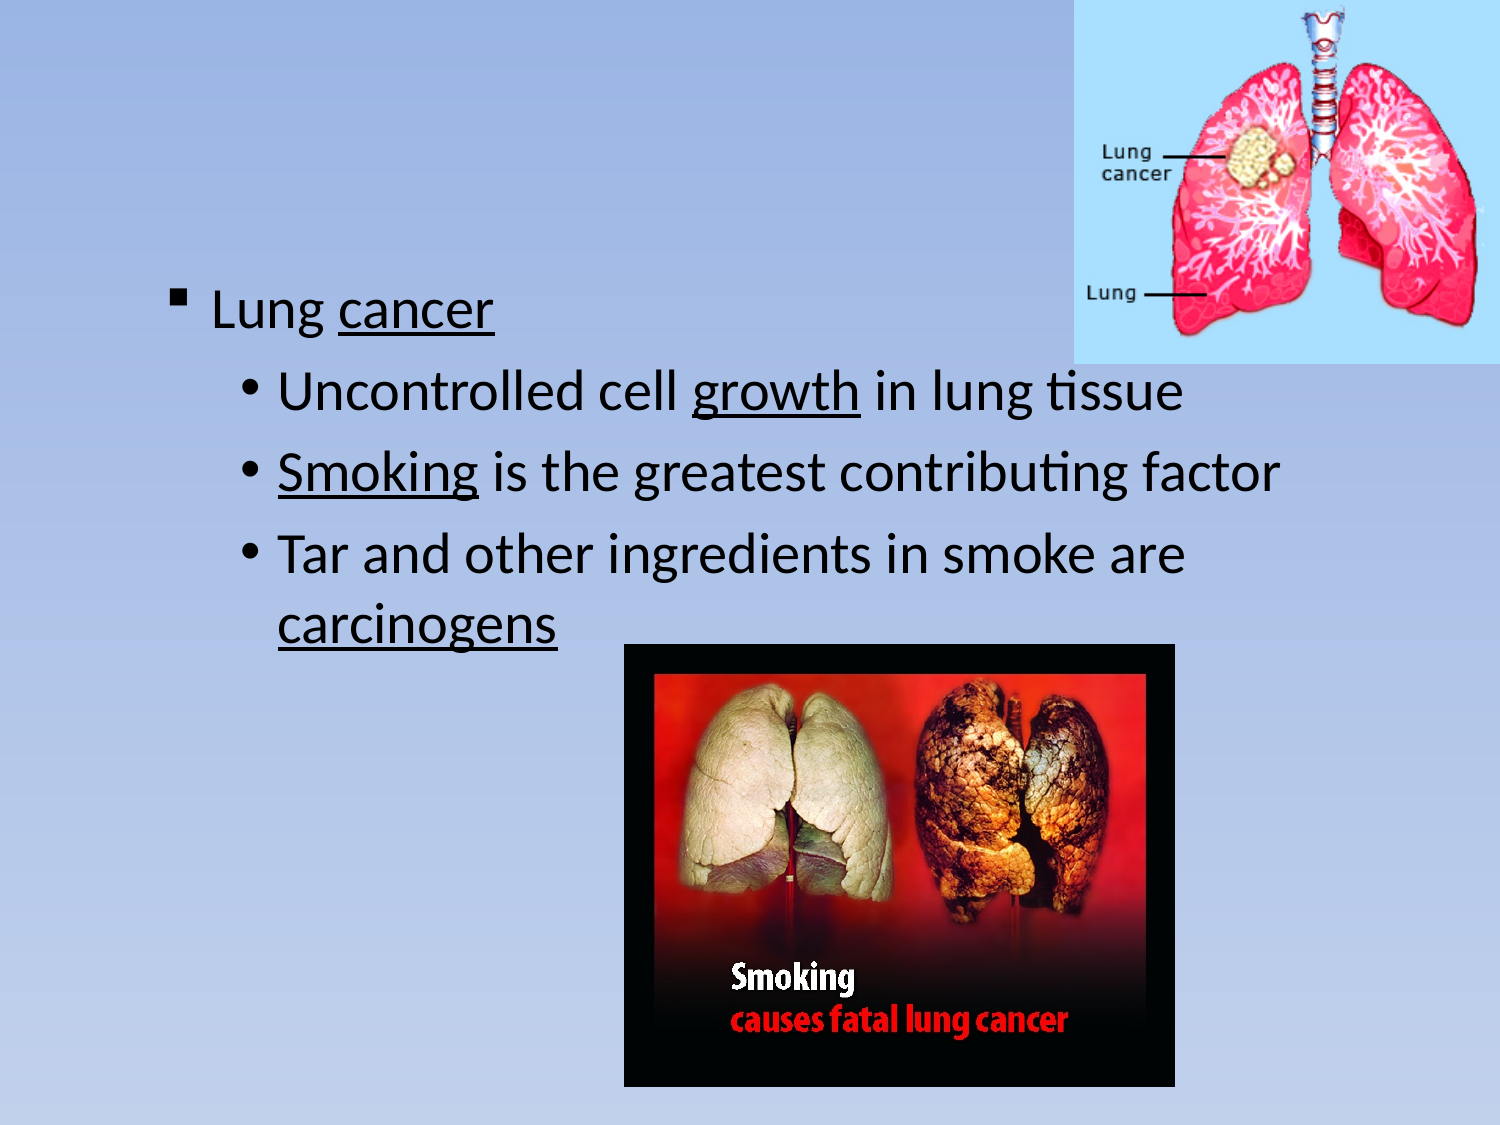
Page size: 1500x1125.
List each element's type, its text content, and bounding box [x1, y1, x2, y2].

picture [624, 644, 1176, 1087]
picture [1074, 0, 1500, 365]
list Lung cancer Uncontrolled cell growth in lung tissue Smoking is the greatest contributing factor Tar and other ingredients in smoke are carcinogens [75, 262, 1425, 1005]
